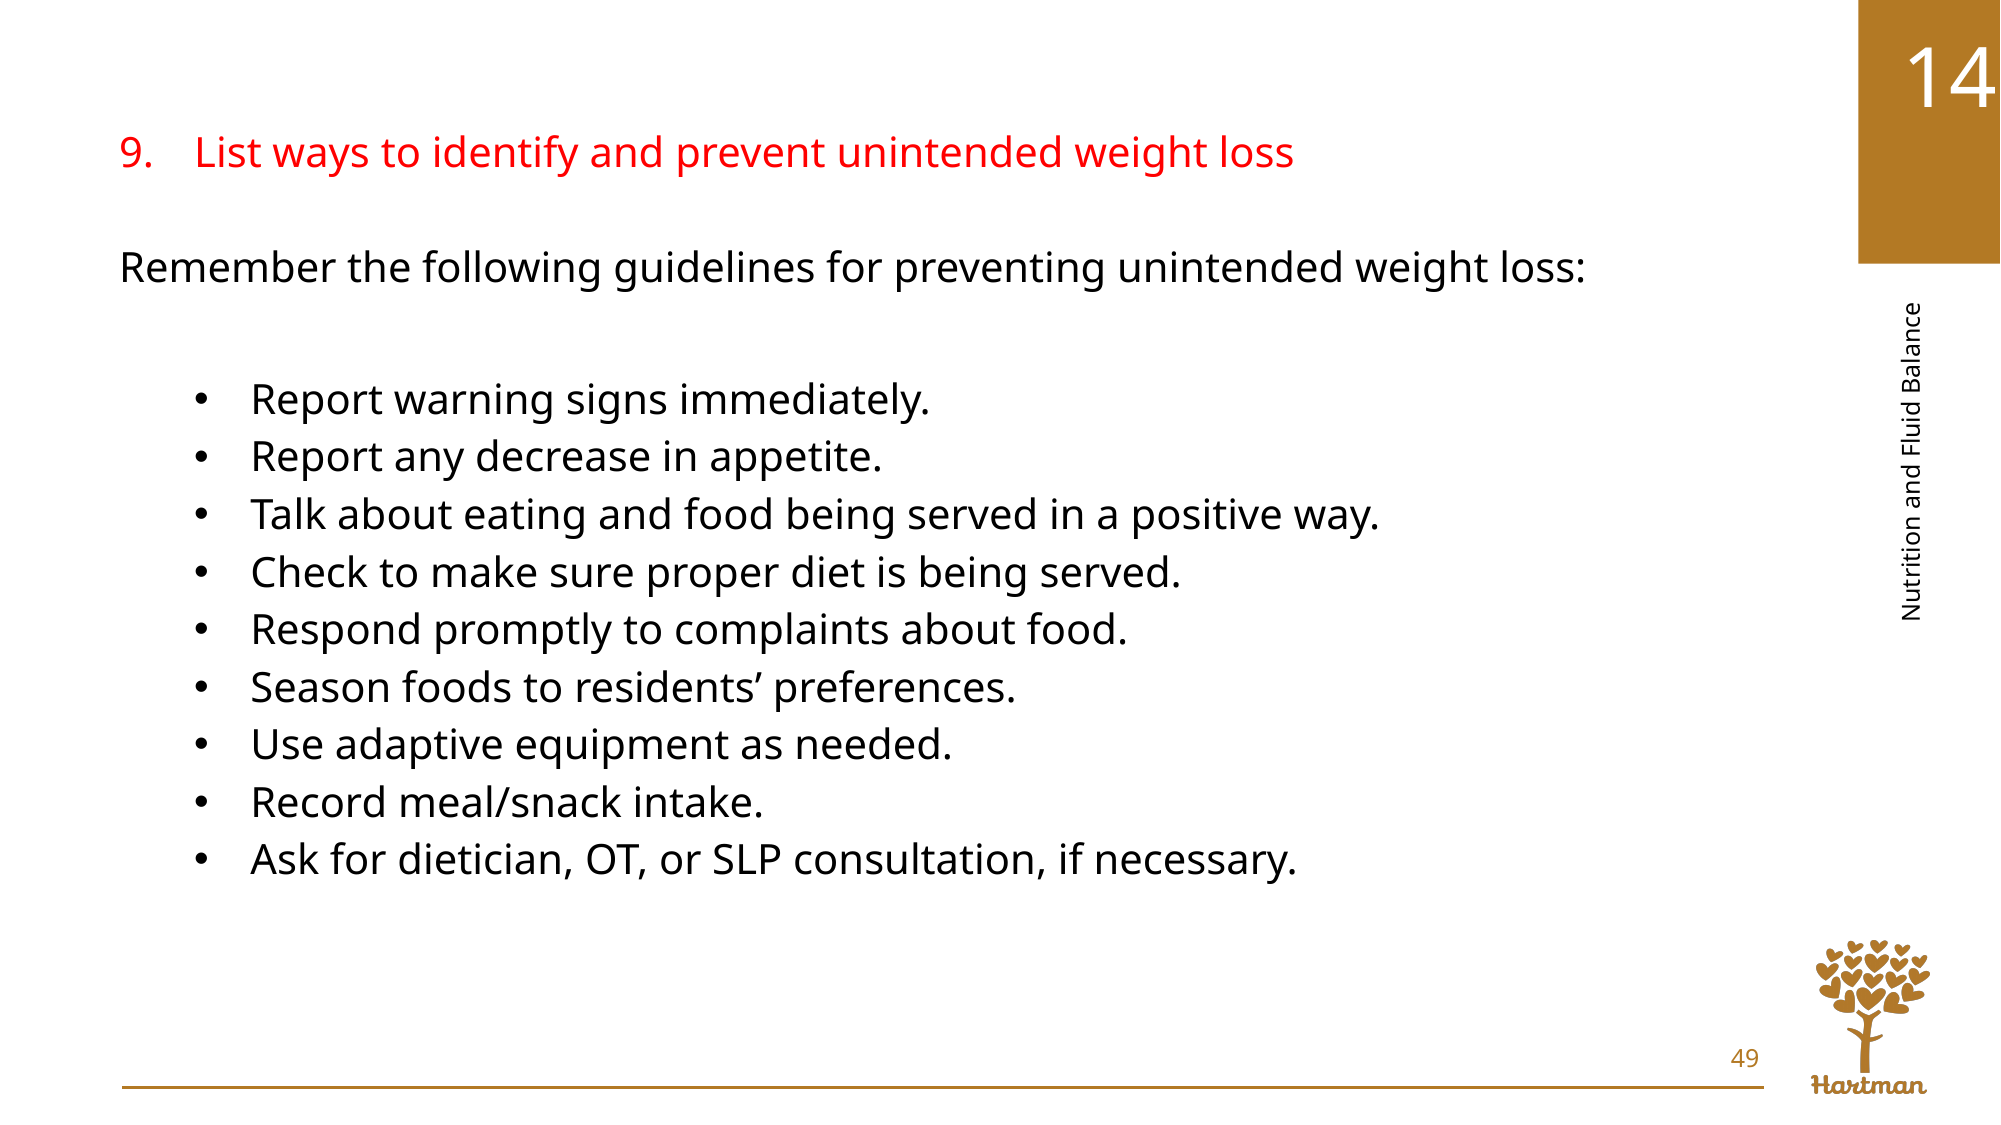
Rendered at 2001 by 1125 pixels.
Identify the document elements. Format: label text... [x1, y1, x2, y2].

slide_number 49 [1561, 1030, 1775, 1090]
picture [1811, 940, 1930, 1094]
list List ways to identify and prevent unintended weight loss Remember the following guidelines for preventing unintended weight loss: Report warning signs immediately. Report any decrease in appetite. Talk about eating and food being served in a positive way. Check to make sure proper diet is being served. Respond promptly to complaints about food. Season foods to residents’ preferences. Use adaptive equipment as needed. Record meal/snack intake. Ask for dietician, OT, or SLP consultation, if necessary. [104, 123, 1784, 1014]
